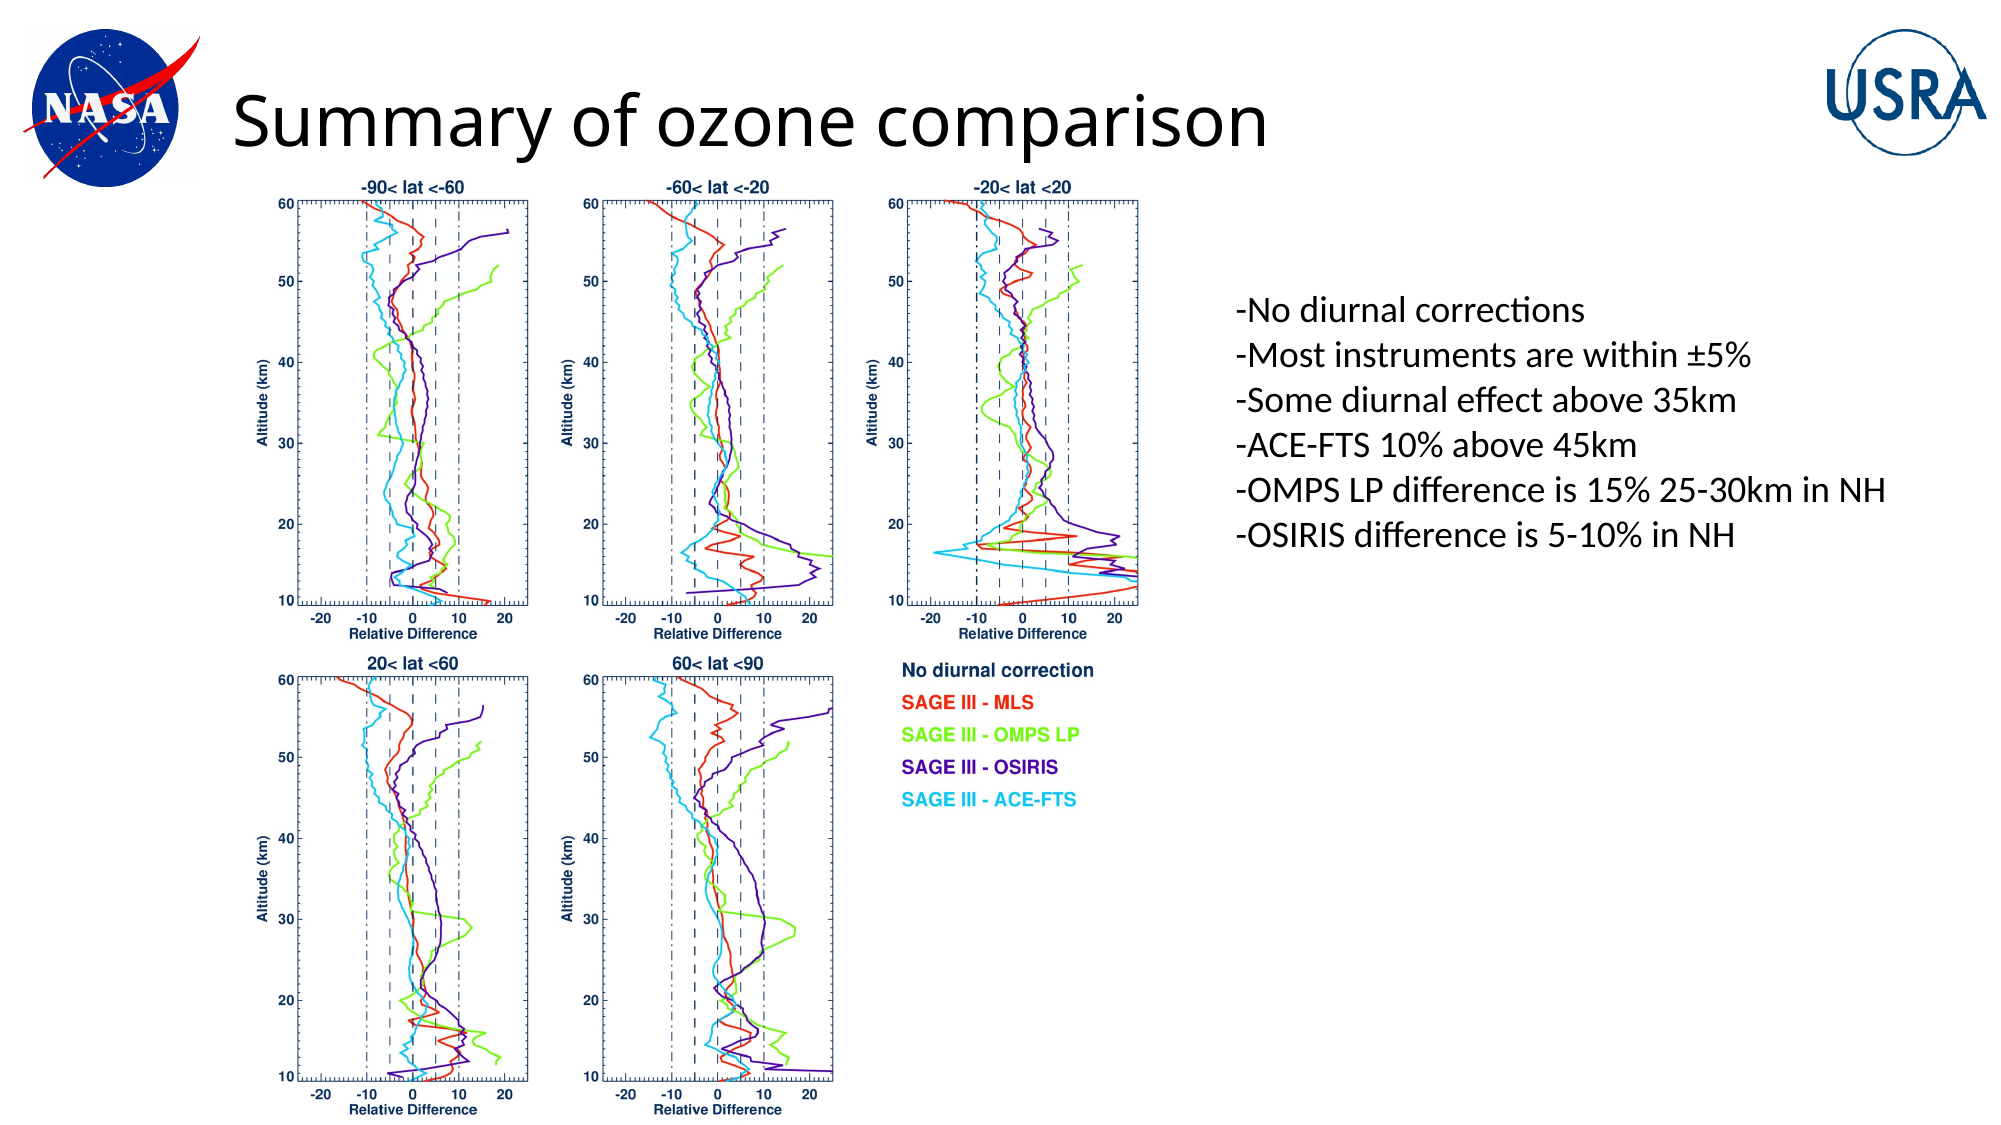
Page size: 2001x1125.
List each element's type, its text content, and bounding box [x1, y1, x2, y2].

picture [245, 163, 1154, 1125]
picture [1827, 29, 1987, 156]
title Summary of ozone comparison [217, 59, 1843, 187]
text_box -No diurnal corrections -Most instruments are within ±5% -Some diurnal effect above 35km -ACE-FTS 10% above 45km -OMPS LP difference is 15% 25-30km in NH -OSIRIS difference is 5-10% in NH [1220, 277, 1934, 563]
picture [23, 29, 200, 187]
